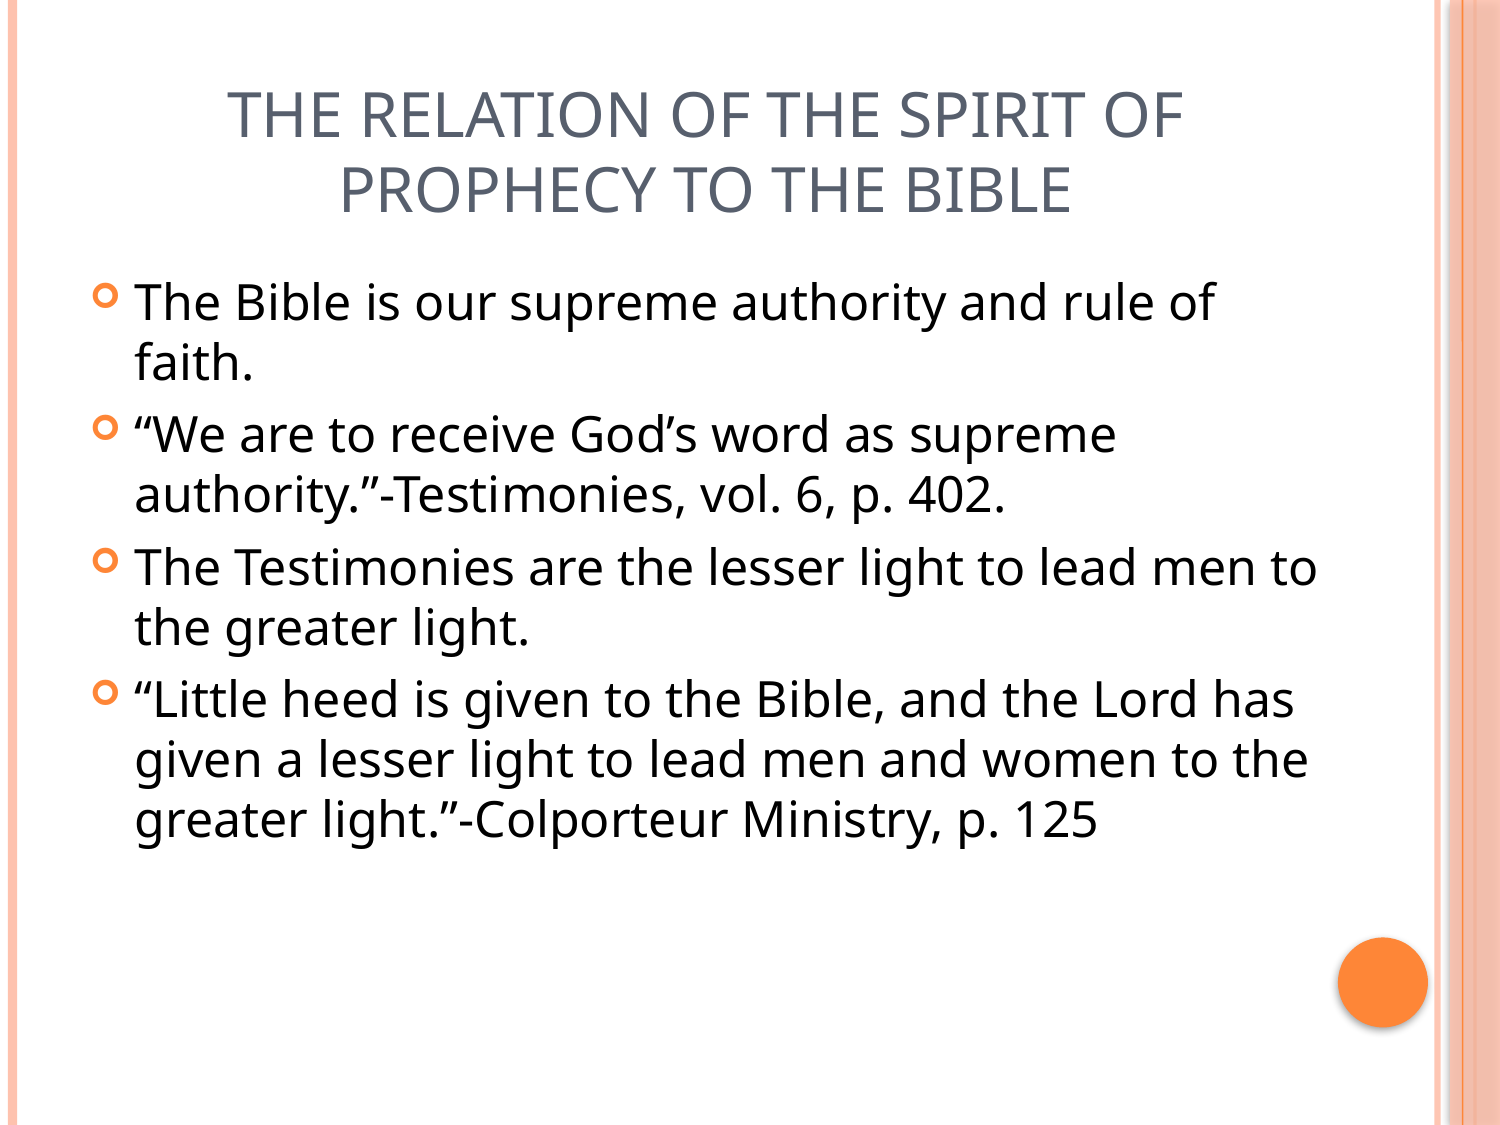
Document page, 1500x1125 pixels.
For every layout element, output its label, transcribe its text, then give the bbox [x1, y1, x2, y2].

title THE RELATION OF THE SPIRIT OF PROPHECY TO THE BIBLE [75, 45, 1338, 233]
list The Bible is our supreme authority and rule of faith. “We are to receive God’s word as supreme authority.”-Testimonies, vol. 6, p. 402. The Testimonies are the lesser light to lead men to the greater light. “Little heed is given to the Bible, and the Lord has given a lesser light to lead men and women to the greater light.”-Colporteur Ministry, p. 125 [75, 262, 1338, 1062]
